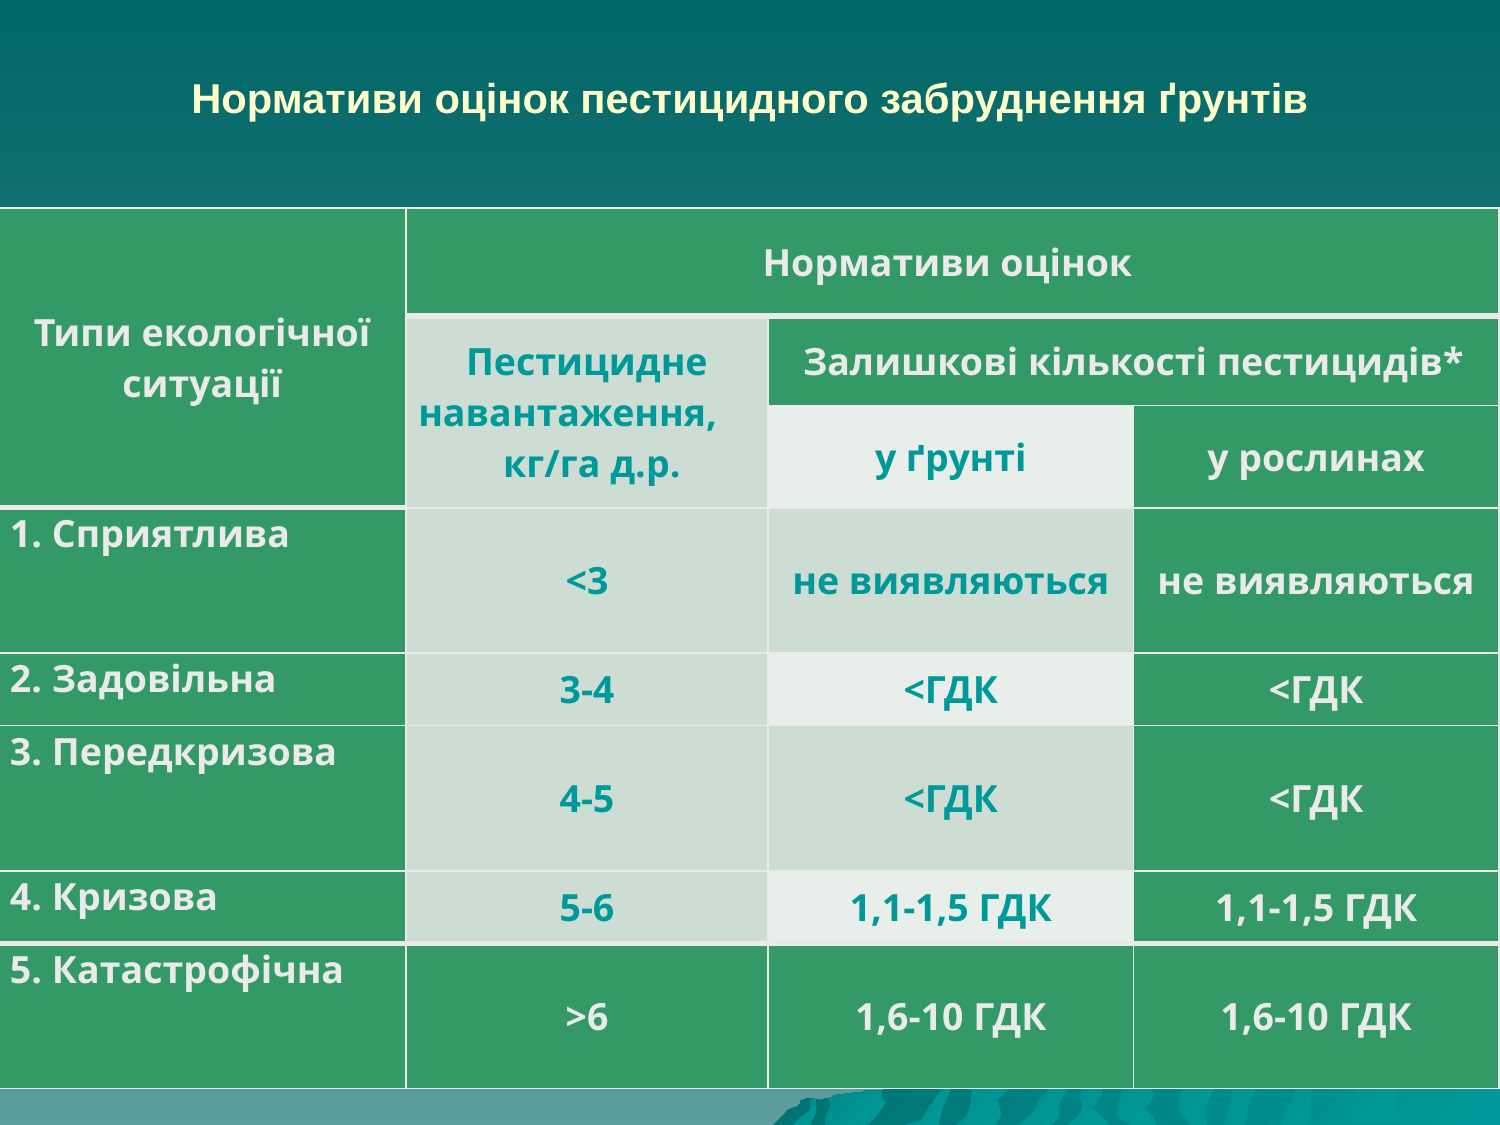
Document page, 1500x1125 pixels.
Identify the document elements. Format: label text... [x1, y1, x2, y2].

table_cell не виявляються [769, 520, 1133, 652]
table_cell 5. Катастрофічна [0, 946, 405, 1088]
table_cell <ГДК [769, 654, 1133, 725]
table_cell Залишкові кількості пестицидів* [769, 319, 1498, 405]
table_cell 1,1-1,5 ГДК [769, 872, 1133, 941]
table_cell <3 [407, 520, 767, 652]
table_cell 1,6-10 ГДК [1134, 946, 1498, 1088]
table_cell у ґрунті [769, 406, 1133, 414]
table_header Типи екологічної ситуації [0, 209, 405, 505]
table_cell 1,1-1,5 ГДК [1134, 872, 1498, 941]
table_cell 3-4 [407, 654, 767, 725]
text_box [193, 414, 1500, 520]
table_cell 1. Сприятлива [0, 510, 405, 652]
title Нормативи оцінок пестицидного забруднення ґрунтів [75, 45, 1425, 150]
table_cell 5-6 [407, 872, 767, 941]
table_cell не виявляються [1134, 520, 1498, 652]
table_cell 2. Задовільна [0, 654, 405, 725]
table_cell у рослинах [1134, 406, 1498, 414]
table_cell >6 [407, 946, 767, 1088]
table_header Нормативи оцінок [407, 209, 1498, 313]
table_cell Пестицидне навантаження, кг/га д.р. [407, 319, 767, 414]
table_cell <ГДК [769, 726, 1133, 870]
table_cell 4. Кризова [0, 872, 405, 941]
table_cell <ГДК [1134, 654, 1498, 725]
table_cell 3. Передкризова [0, 726, 405, 870]
table_cell 4-5 [407, 726, 767, 870]
table_cell 1,6-10 ГДК [769, 946, 1133, 1088]
table_cell <ГДК [1134, 726, 1498, 870]
